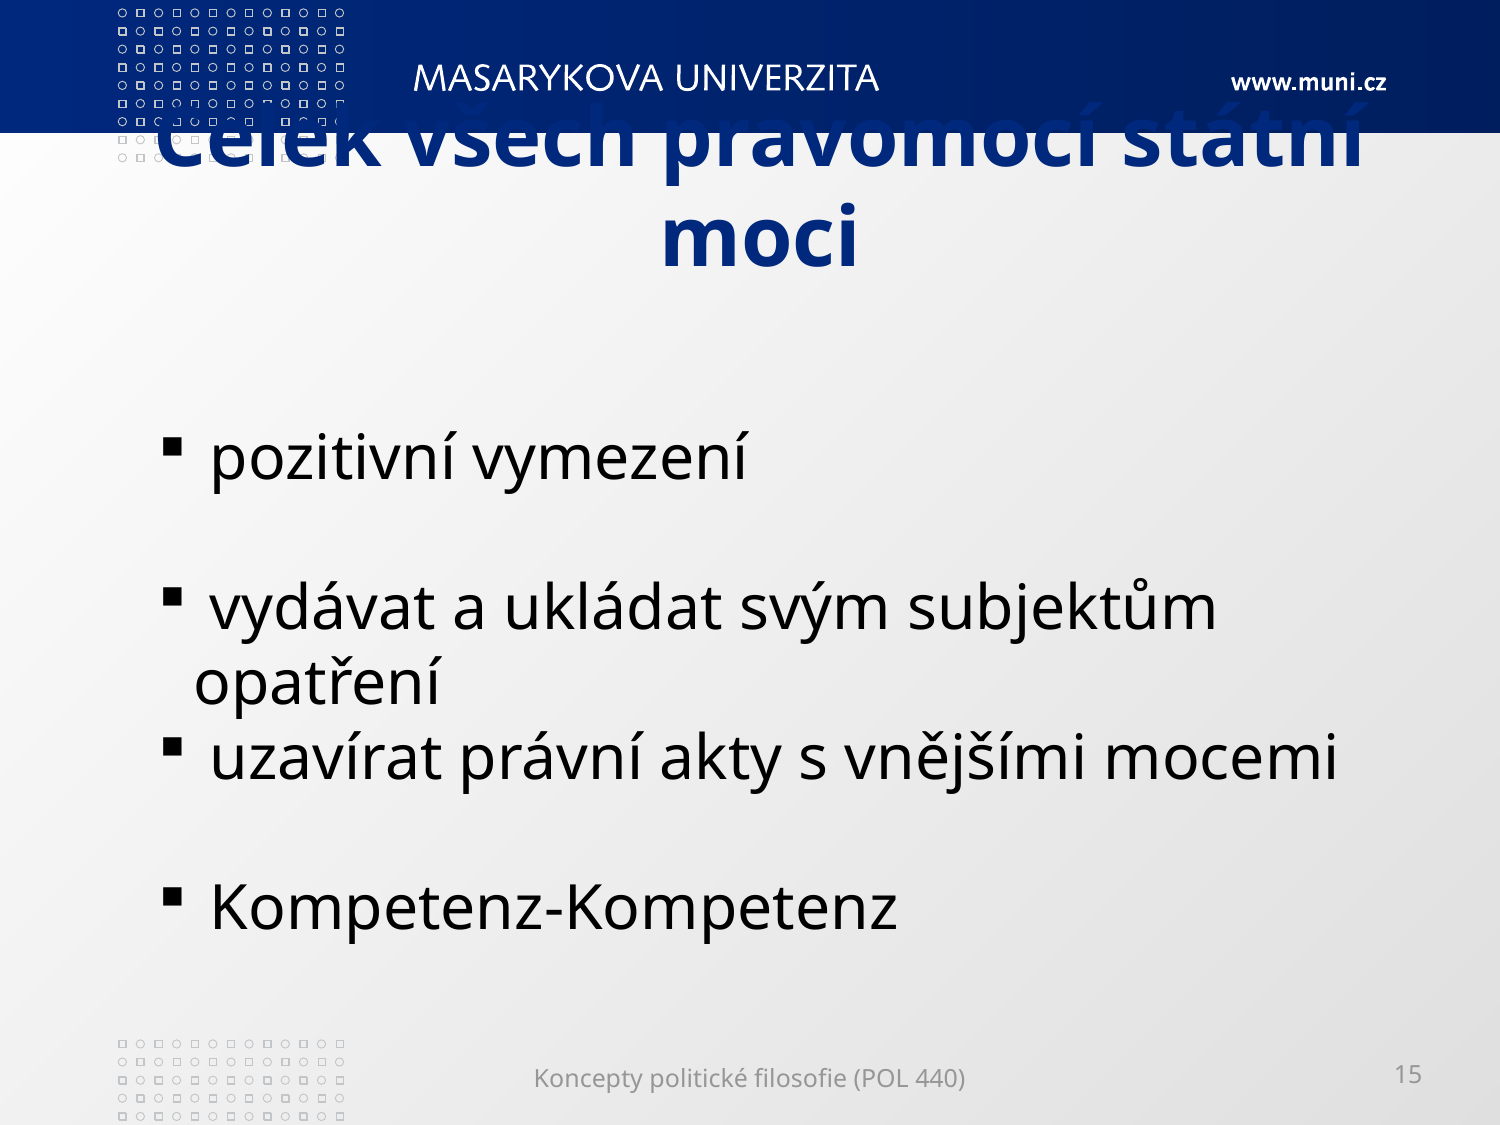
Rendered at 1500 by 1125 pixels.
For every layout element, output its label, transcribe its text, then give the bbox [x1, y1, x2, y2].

title Celek všech pravomocí státní moci [97, 104, 1424, 291]
text_box pozitivní vymezení vydávat a ukládat svým subjektům opatření uzavírat právní akty s vnějšími mocemi Kompetenz-Kompetenz [143, 410, 1375, 950]
slide_number 15 [1124, 1024, 1438, 1101]
footer Koncepty politické filosofie (POL 440) [419, 1024, 1081, 1101]
